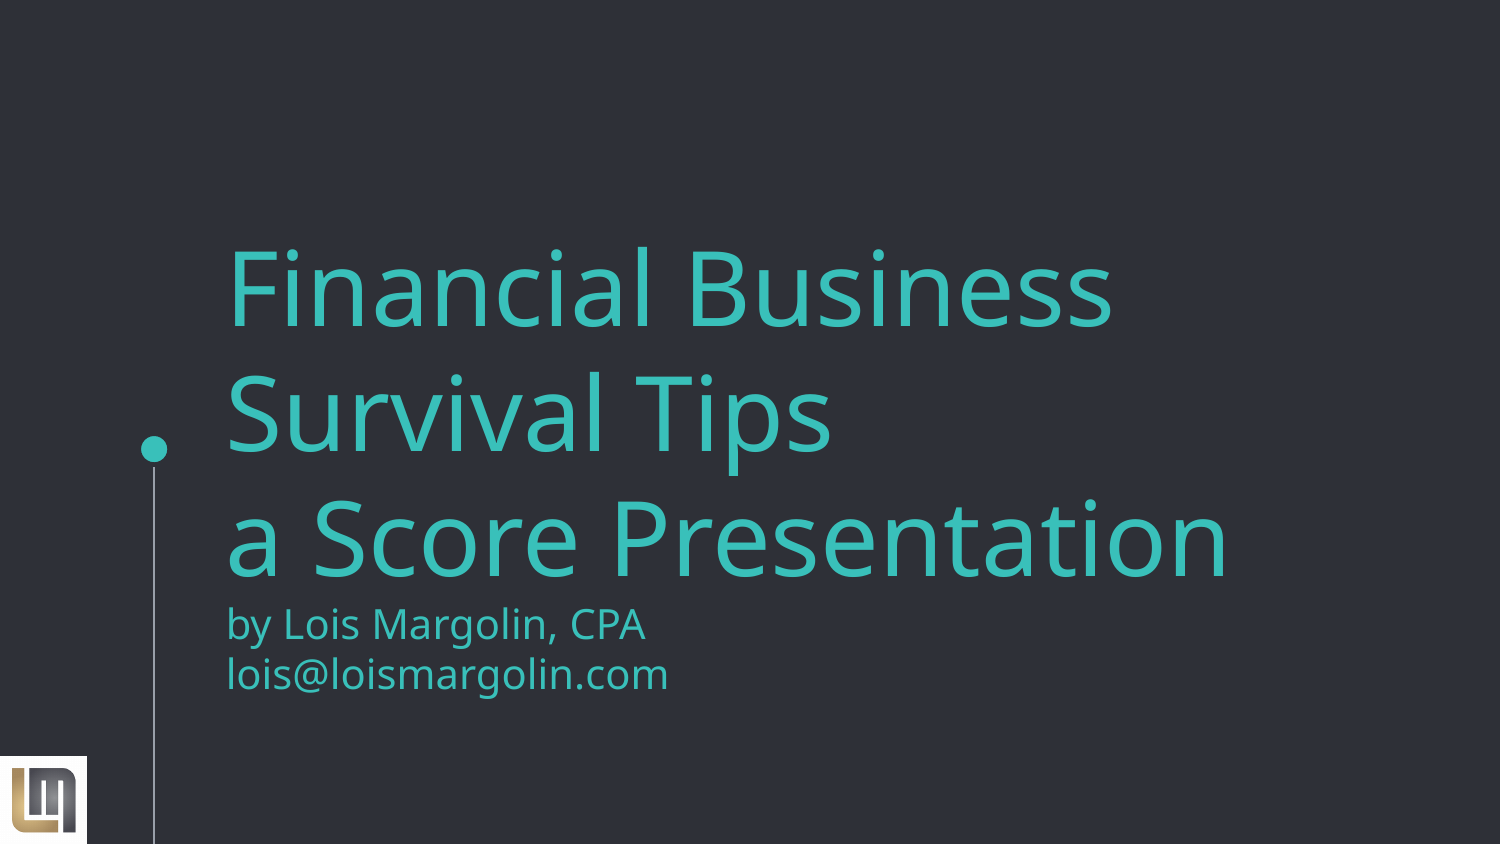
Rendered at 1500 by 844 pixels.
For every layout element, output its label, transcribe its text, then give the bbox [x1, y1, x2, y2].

title Financial Business Survival Tips a Score Presentation by Lois Margolin, CPA lois@loismargolin.com [210, 207, 1307, 398]
picture [0, 756, 88, 844]
